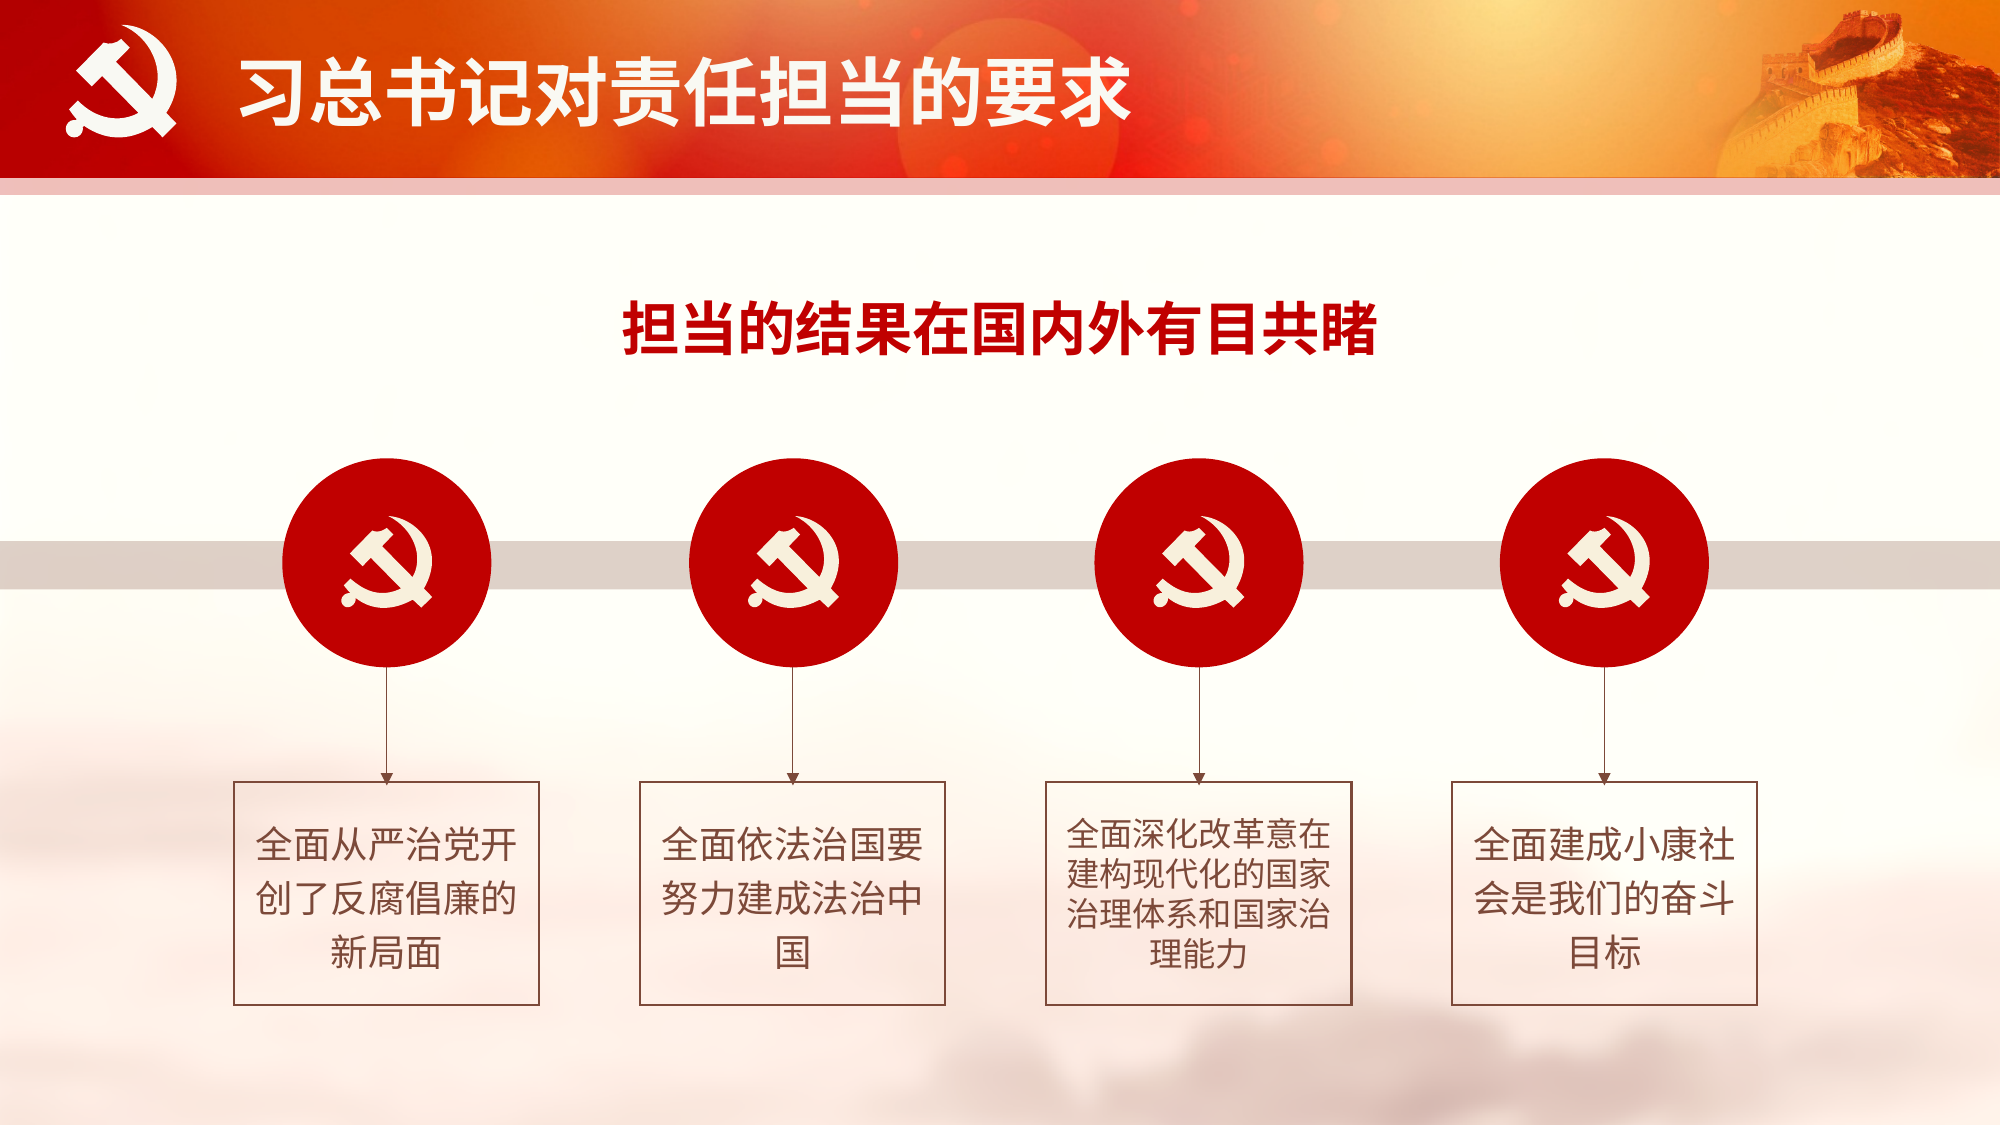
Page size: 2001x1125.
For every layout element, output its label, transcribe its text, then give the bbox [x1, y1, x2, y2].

text_box 习总书记对责任担当的要求 [219, 38, 1149, 144]
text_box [1094, 458, 1304, 668]
text_box 全面从严治党开创了反腐倡廉的新局面 [233, 781, 540, 1006]
text_box 全面深化改革意在建构现代化的国家治理体系和国家治理能力 [1045, 781, 1353, 1006]
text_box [689, 458, 899, 668]
text_box [1709, 540, 2000, 590]
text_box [1499, 458, 1709, 668]
picture [0, 0, 2001, 1125]
text_box [0, 540, 282, 590]
text_box [899, 540, 1094, 590]
text_box 担当的结果在国内外有目共睹 [606, 284, 1394, 370]
text_box 全面建成小康社会是我们的奋斗目标 [1451, 781, 1758, 1006]
text_box [492, 540, 689, 590]
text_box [282, 458, 492, 668]
text_box [1304, 540, 1499, 590]
text_box 全面依法治国要努力建成法治中国 [639, 781, 946, 1006]
